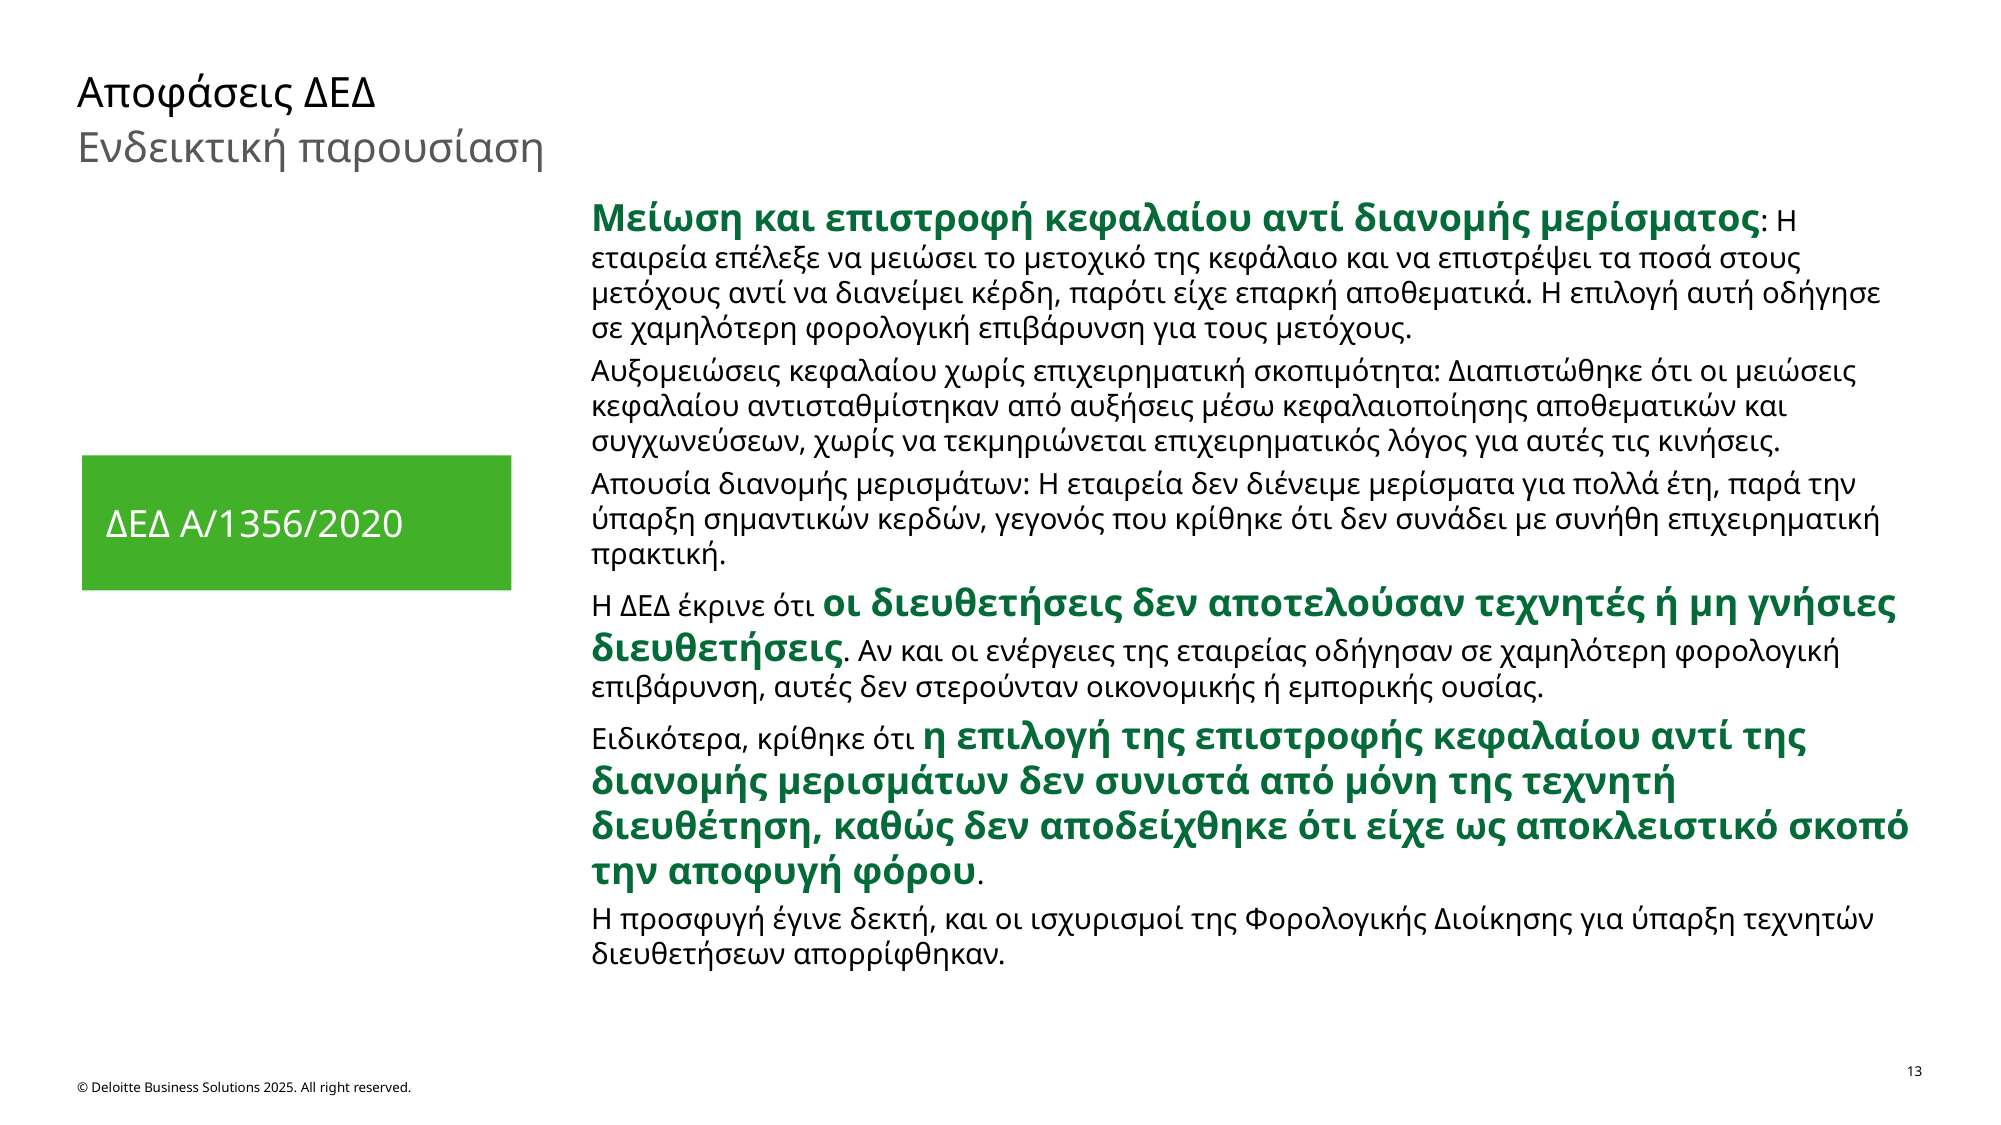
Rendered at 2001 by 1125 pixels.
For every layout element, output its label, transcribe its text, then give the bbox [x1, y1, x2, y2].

text_box Μείωση και επιστροφή κεφαλαίου αντί διανομής μερίσματος: Η εταιρεία επέλεξε να μειώσει το μετοχικό της κεφάλαιο και να επιστρέψει τα ποσά στους μετόχους αντί να διανείμει κέρδη, παρότι είχε επαρκή αποθεματικά. Η επιλογή αυτή οδήγησε σε χαμηλότερη φορολογική επιβάρυνση για τους μετόχους. Αυξομειώσεις κεφαλαίου χωρίς επιχειρηματική σκοπιμότητα: Διαπιστώθηκε ότι οι μειώσεις κεφαλαίου αντισταθμίστηκαν από αυξήσεις μέσω κεφαλαιοποίησης αποθεματικών και συγχωνεύσεων, χωρίς να τεκμηριώνεται επιχειρηματικός λόγος για αυτές τις κινήσεις. Απουσία διανομής μερισμάτων: Η εταιρεία δεν διένειμε μερίσματα για πολλά έτη, παρά την ύπαρξη σημαντικών κερδών, γεγονός που κρίθηκε ότι δεν συνάδει με συνήθη επιχειρηματική πρακτική. Η ΔΕΔ έκρινε ότι οι διευθετήσεις δεν αποτελούσαν τεχνητές ή μη γνήσιες διευθετήσεις. Αν και οι ενέργειες της εταιρείας οδήγησαν σε χαμηλότερη φορολογική επιβάρυνση, αυτές δεν στερούνταν οικονομικής ή εμπορικής ουσίας. Ειδικότερα, κρίθηκε ότι η επιλογή της επιστροφής κεφαλαίου αντί της διανομής μερισμάτων δεν συνιστά από μόνη της τεχνητή διευθέτηση, καθώς δεν αποδείχθηκε ότι είχε ως αποκλειστικό σκοπό την αποφυγή φόρου. Η προσφυγή έγινε δεκτή, και οι ισχυρισμοί της Φορολογικής Διοίκησης για ύπαρξη τεχνητών διευθετήσεων απορρίφθηκαν. [591, 193, 1918, 971]
title Αποφάσεις ΔΕΔ [77, 66, 1923, 181]
text_box ΔΕΔ Α/1356/2020 [82, 455, 512, 591]
list Ενδεικτική παρουσίαση [77, 181, 1923, 245]
